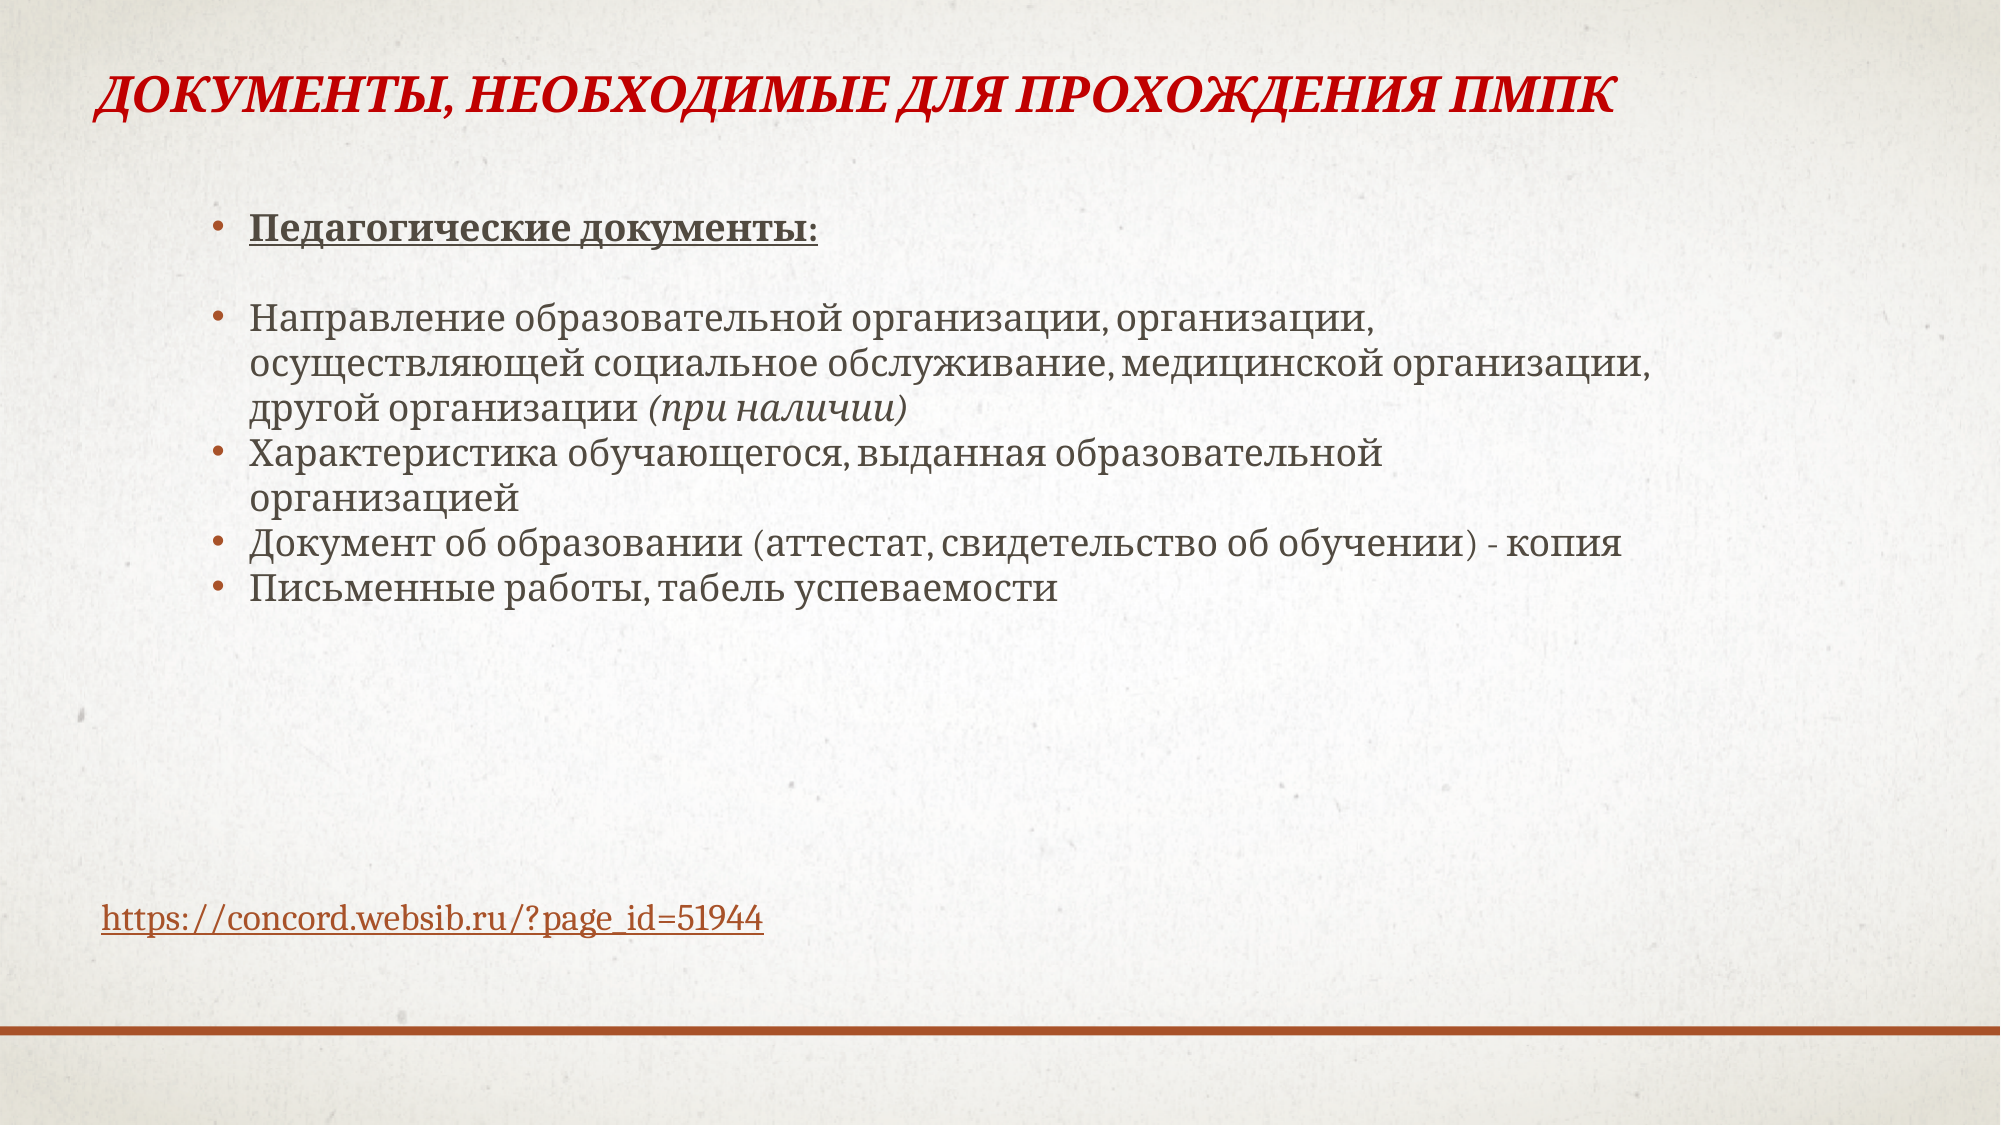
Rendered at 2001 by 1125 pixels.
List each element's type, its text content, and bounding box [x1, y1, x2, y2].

title Документы, необходимые для прохождения ПМПК [73, 24, 1640, 132]
picture [0, 0, 2001, 1125]
list Педагогические документы: Направление образовательной организации, организации, осуществляющей социальное обслуживание, медицинской организации, другой организации (при наличии) Характеристика обучающегося, выданная образовательной организацией Документ об образовании (аттестат, свидетельство об обучении) - копия Письменные работы, табель успеваемости [189, 195, 1665, 804]
text_box https://concord.websib.ru/?page_id=51944 [86, 885, 779, 990]
